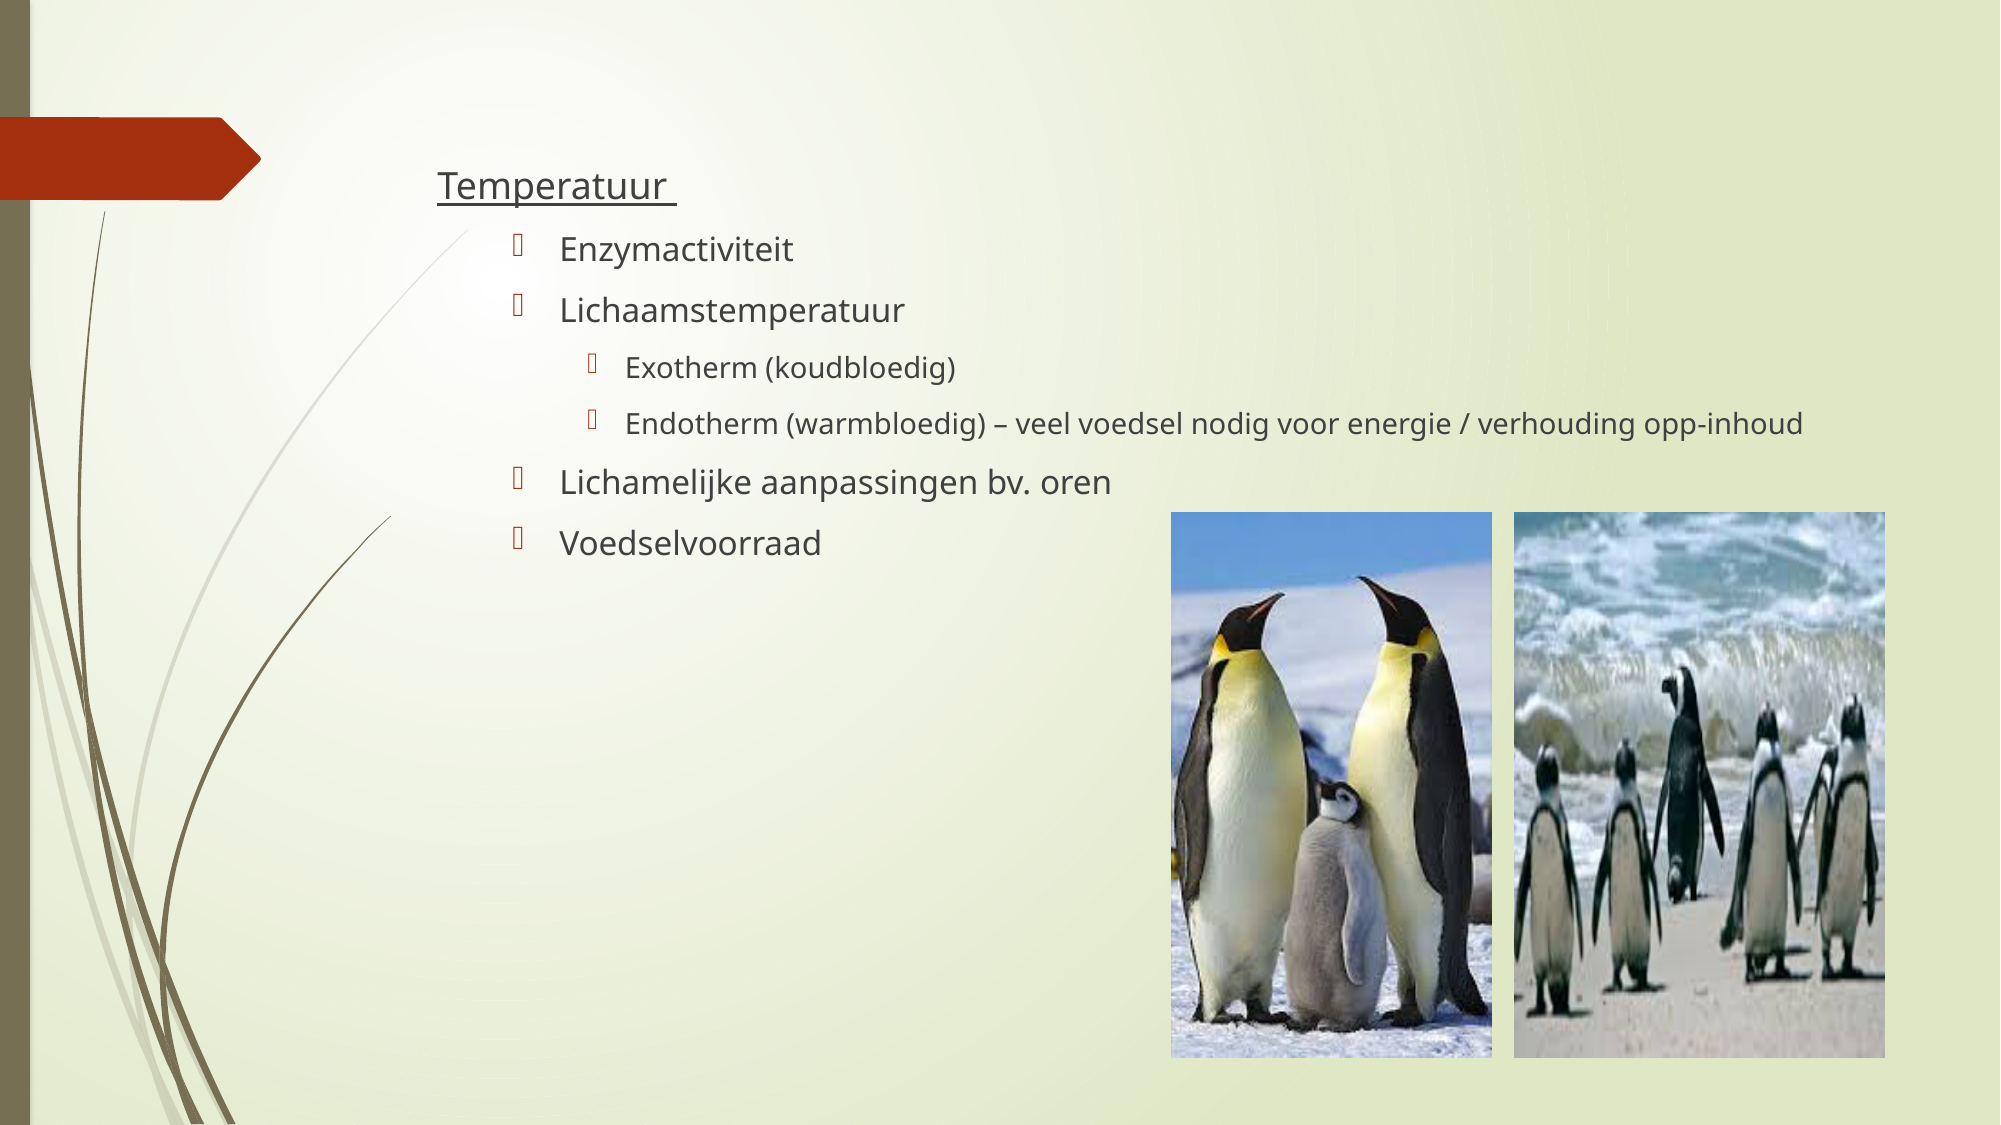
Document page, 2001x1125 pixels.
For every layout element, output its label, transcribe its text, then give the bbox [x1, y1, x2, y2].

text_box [1171, 512, 1886, 1059]
list Temperatuur Enzymactiviteit Lichaamstemperatuur Exotherm (koudbloedig) Endotherm (warmbloedig) – veel voedsel nodig voor energie / verhouding opp-inhoud Lichamelijke aanpassingen bv. oren Voedselvoorraad [422, 94, 1885, 1015]
